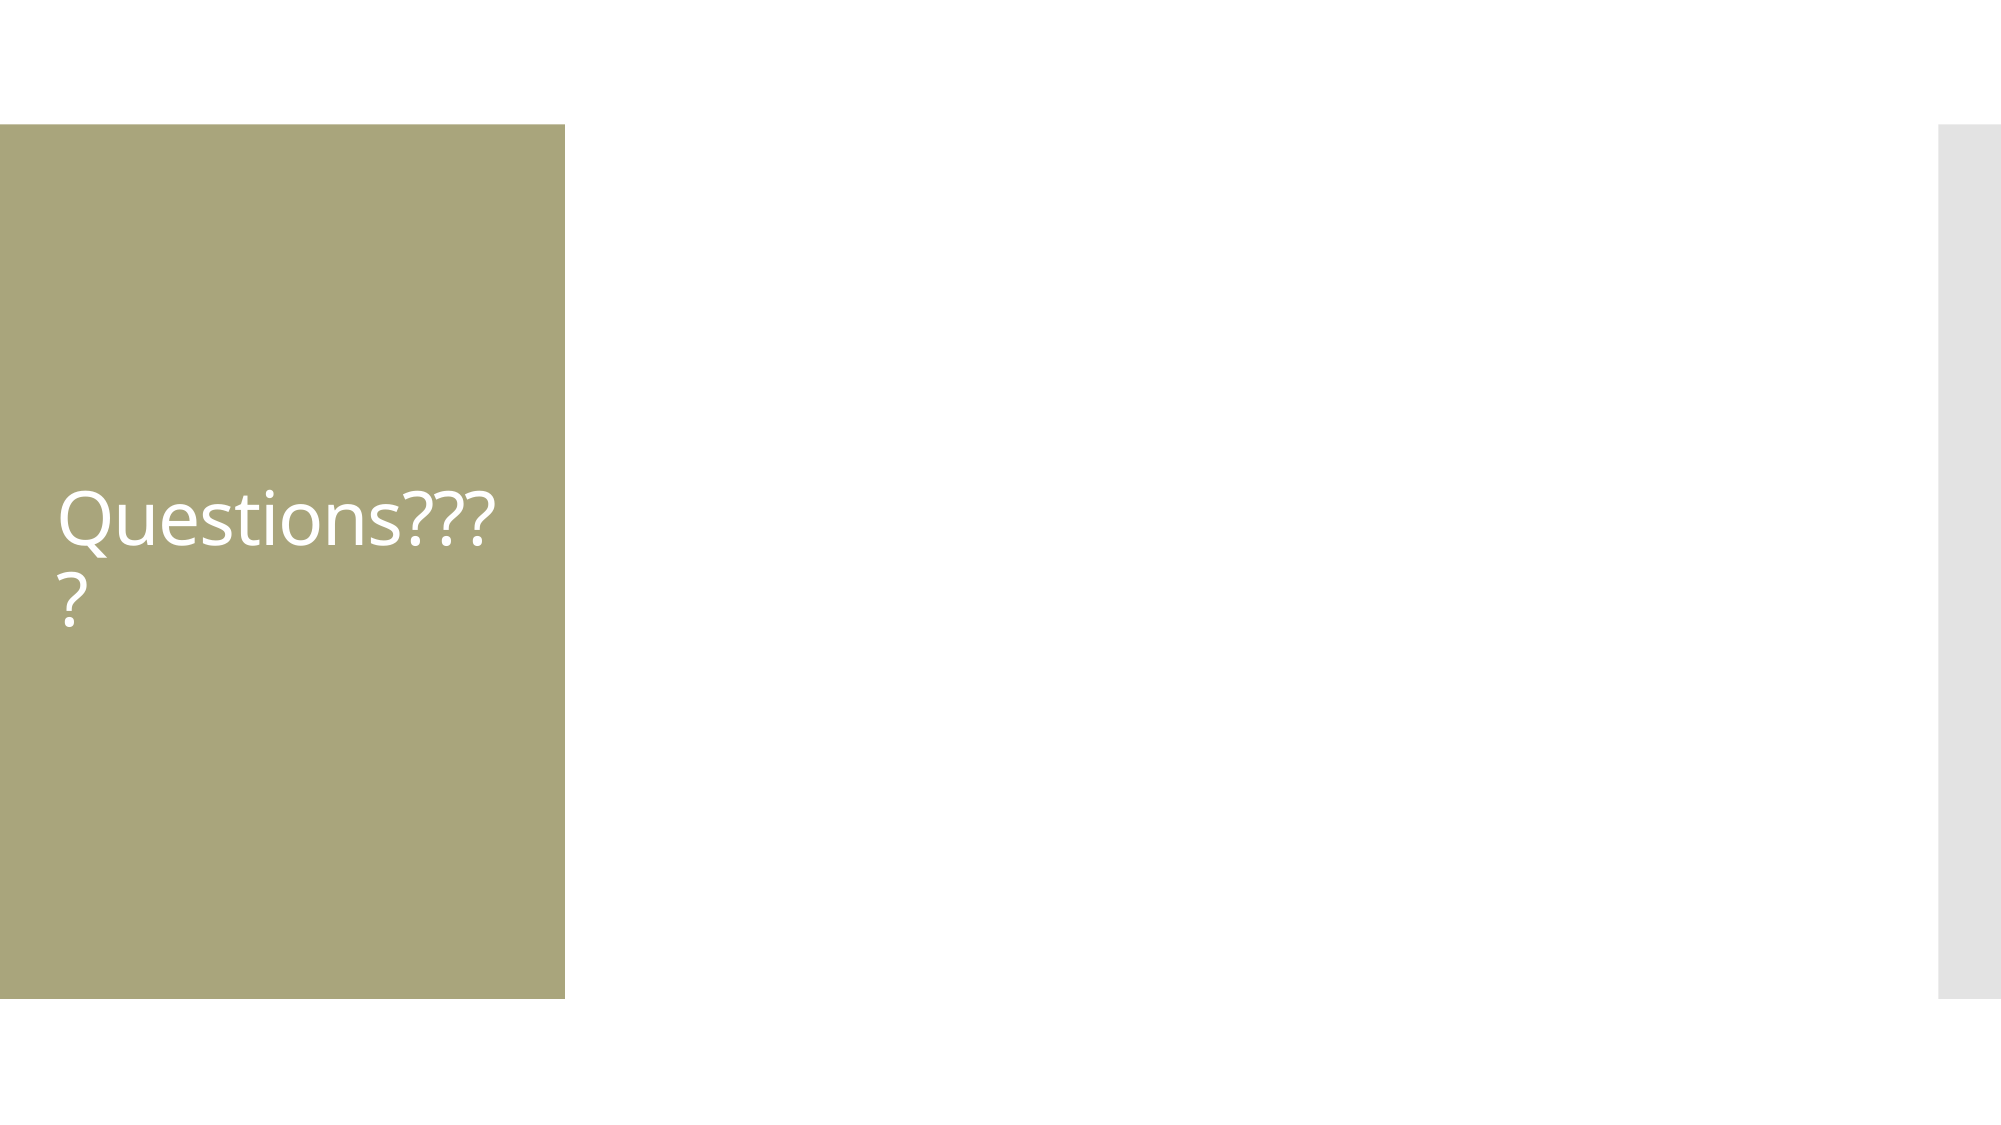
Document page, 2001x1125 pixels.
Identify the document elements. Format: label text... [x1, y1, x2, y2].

title Questions???? [41, 184, 525, 940]
